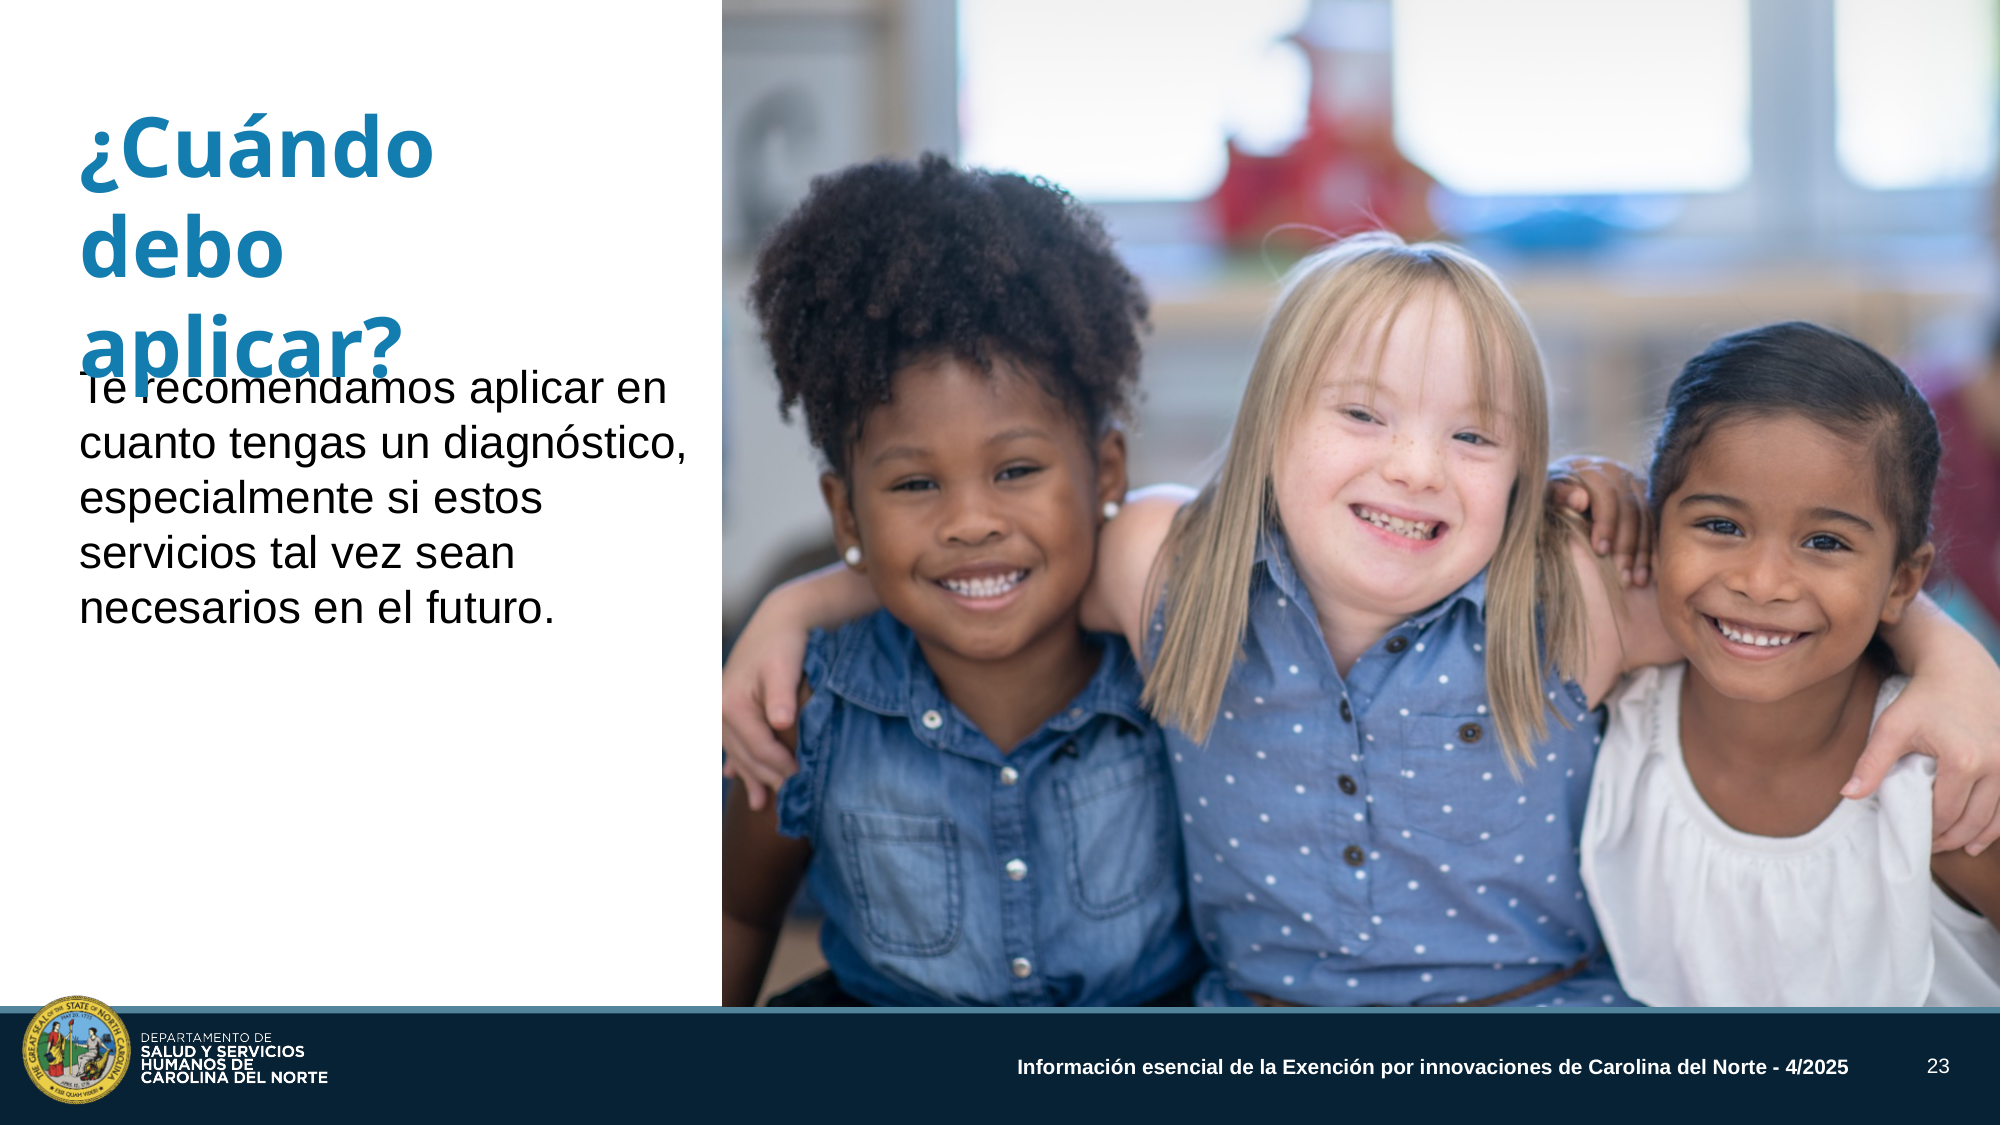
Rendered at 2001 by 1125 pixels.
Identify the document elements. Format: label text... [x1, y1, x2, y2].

picture [138, 1015, 337, 1101]
title Te recomendamos aplicar en cuanto tengas un diagnóstico, especialmente si estos servicios tal vez sean necesarios en el futuro. [79, 357, 690, 633]
picture [722, 0, 2000, 1007]
picture [18, 988, 133, 1108]
text_box ¿Cuándo debo aplicar? [79, 94, 625, 395]
